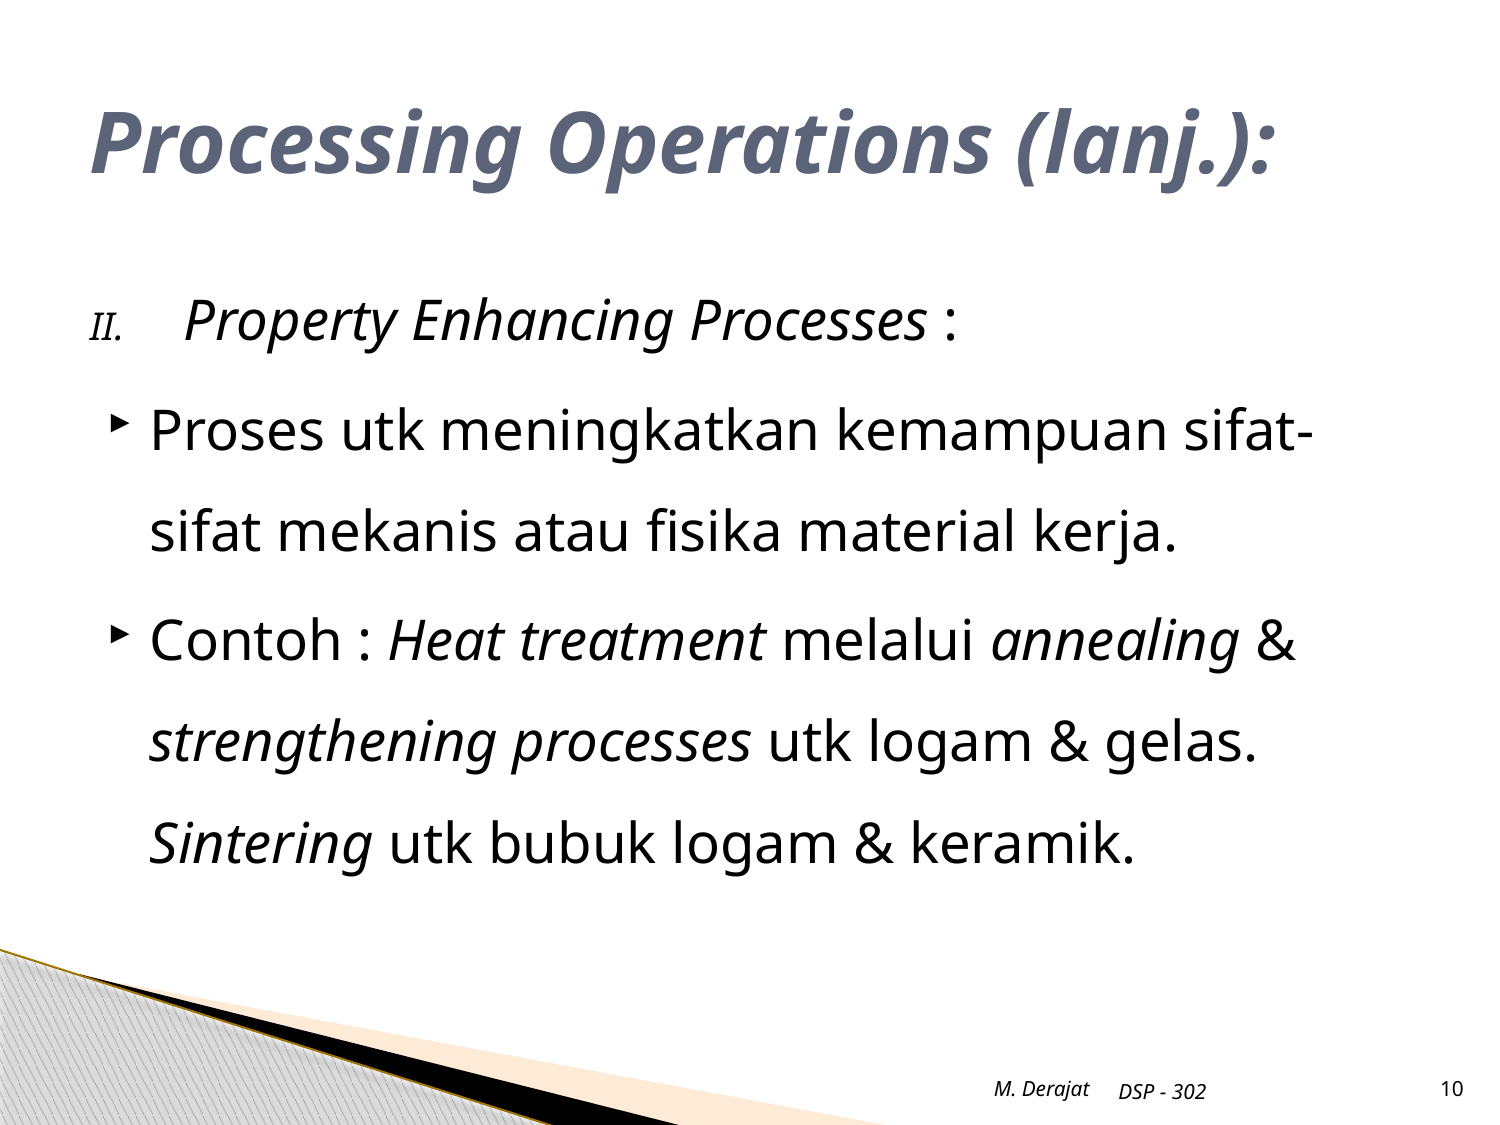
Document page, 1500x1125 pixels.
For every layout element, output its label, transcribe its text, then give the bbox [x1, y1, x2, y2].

title Processing Operations (lanj.): [75, 45, 1425, 233]
slide_number DSP - 302 [1103, 1051, 1419, 1112]
slide_number 10 [1419, 1051, 1479, 1112]
list Property Enhancing Processes : Proses utk meningkatkan kemampuan sifat-sifat mekanis atau fisika material kerja. Contoh : Heat treatment melalui annealing & strengthening processes utk logam & gelas. Sintering utk bubuk logam & keramik. [75, 243, 1425, 986]
footer M. Derajat [718, 1051, 1103, 1112]
